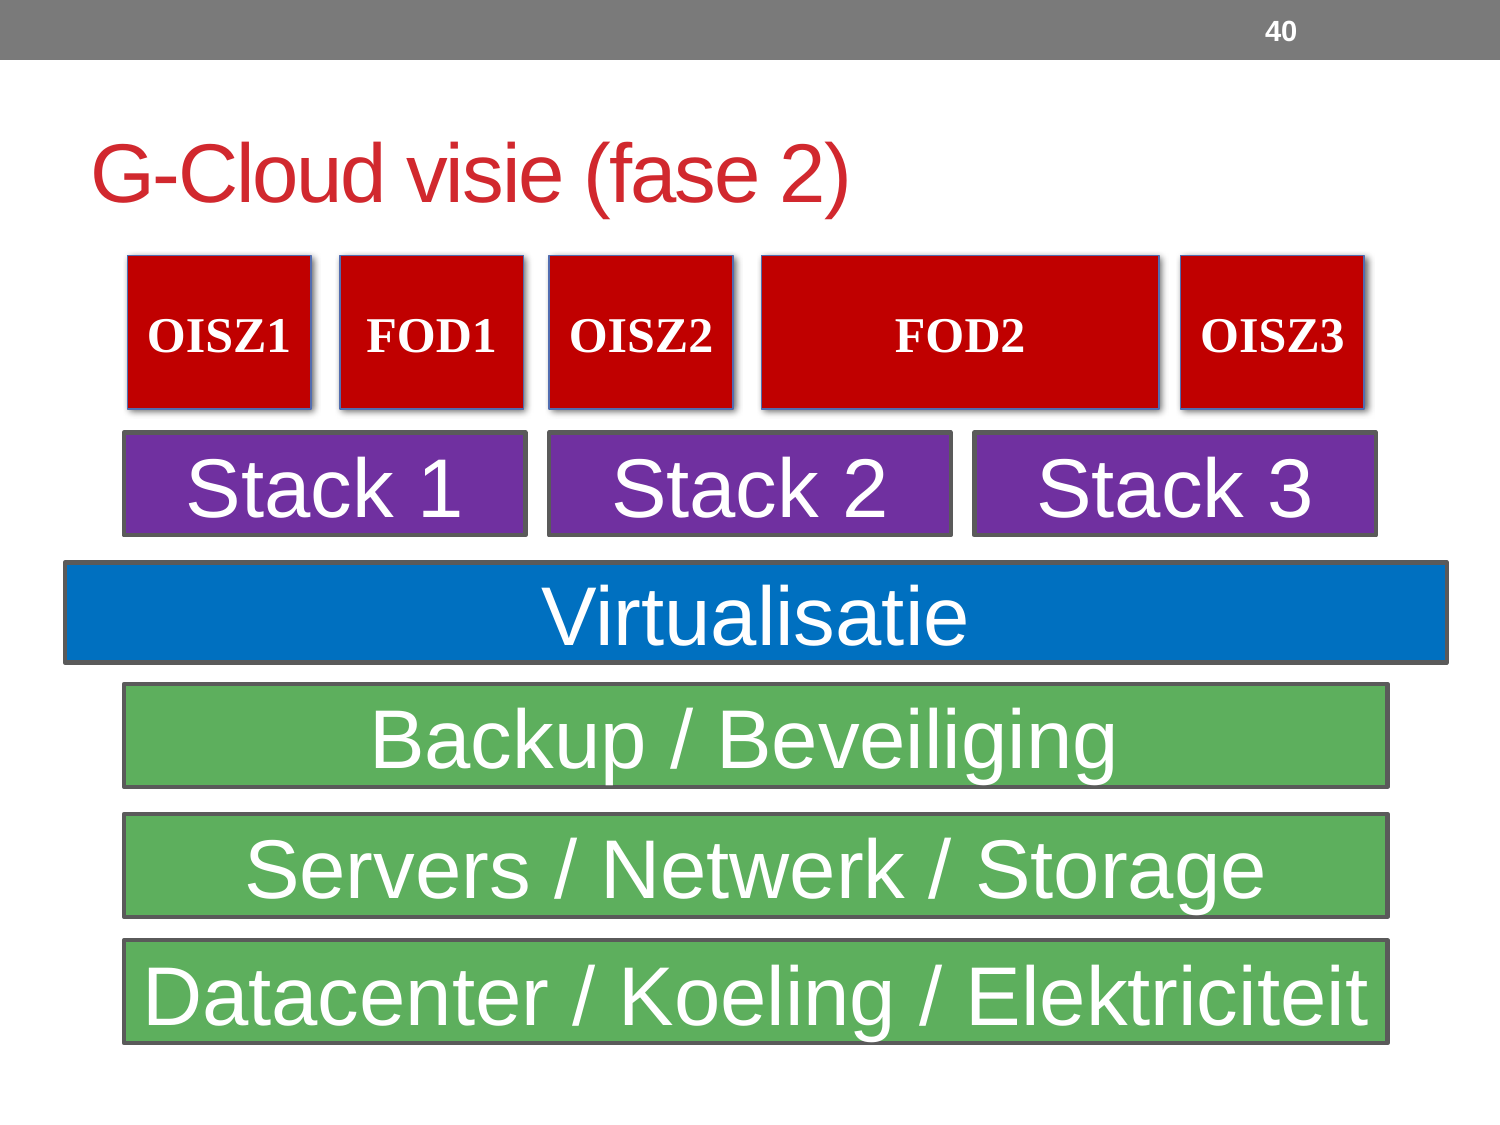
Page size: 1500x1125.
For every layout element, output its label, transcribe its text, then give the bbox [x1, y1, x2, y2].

text_box OISZ2 [548, 255, 734, 410]
text_box Virtualisatie [63, 560, 1449, 665]
slide_number 40 [1250, 3, 1425, 57]
text_box FOD2 [761, 255, 1160, 410]
text_box Stack 1 [122, 430, 528, 537]
text_box Stack 2 [547, 430, 953, 537]
text_box Backup / Beveiliging [122, 682, 1390, 789]
text_box Datacenter / Koeling / Elektriciteit [122, 938, 1390, 1045]
title G-Cloud visie (fase 2) [75, 87, 1425, 250]
text_box OISZ3 [1180, 255, 1365, 410]
text_box Servers / Netwerk / Storage [122, 812, 1390, 919]
text_box Stack 3 [972, 430, 1378, 537]
text_box OISZ1 [127, 255, 312, 410]
text_box FOD1 [339, 255, 524, 410]
